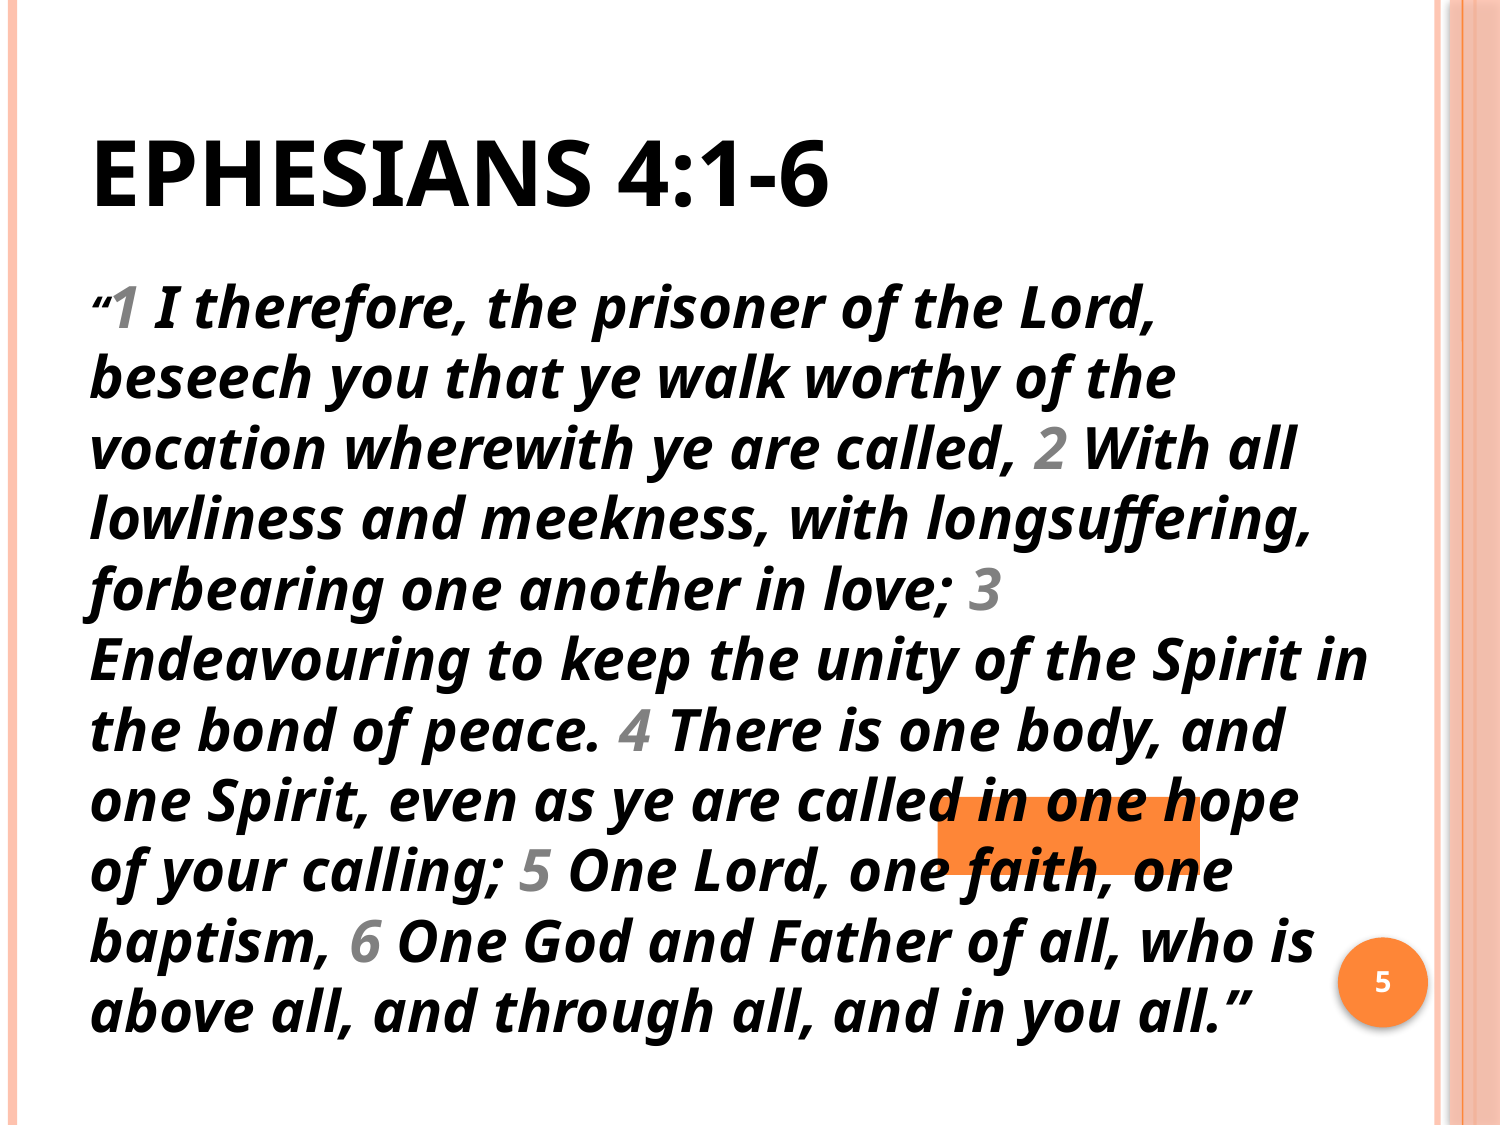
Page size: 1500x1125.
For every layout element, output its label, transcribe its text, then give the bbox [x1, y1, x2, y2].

title Ephesians 4:1-6 [75, 45, 1300, 233]
list “1 I therefore, the prisoner of the Lord, beseech you that ye walk worthy of the vocation wherewith ye are called, 2 With all lowliness and meekness, with longsuffering, forbearing one another in love; 3 Endeavouring to keep the unity of the Spirit in the bond of peace. 4 There is one body, and one Spirit, even as ye are called in one hope of your calling; 5 One Lord, one faith, one baptism, 6 One God and Father of all, who is above all, and through all, and in you all.” [75, 262, 1388, 1062]
slide_number 5 [1333, 940, 1434, 1027]
